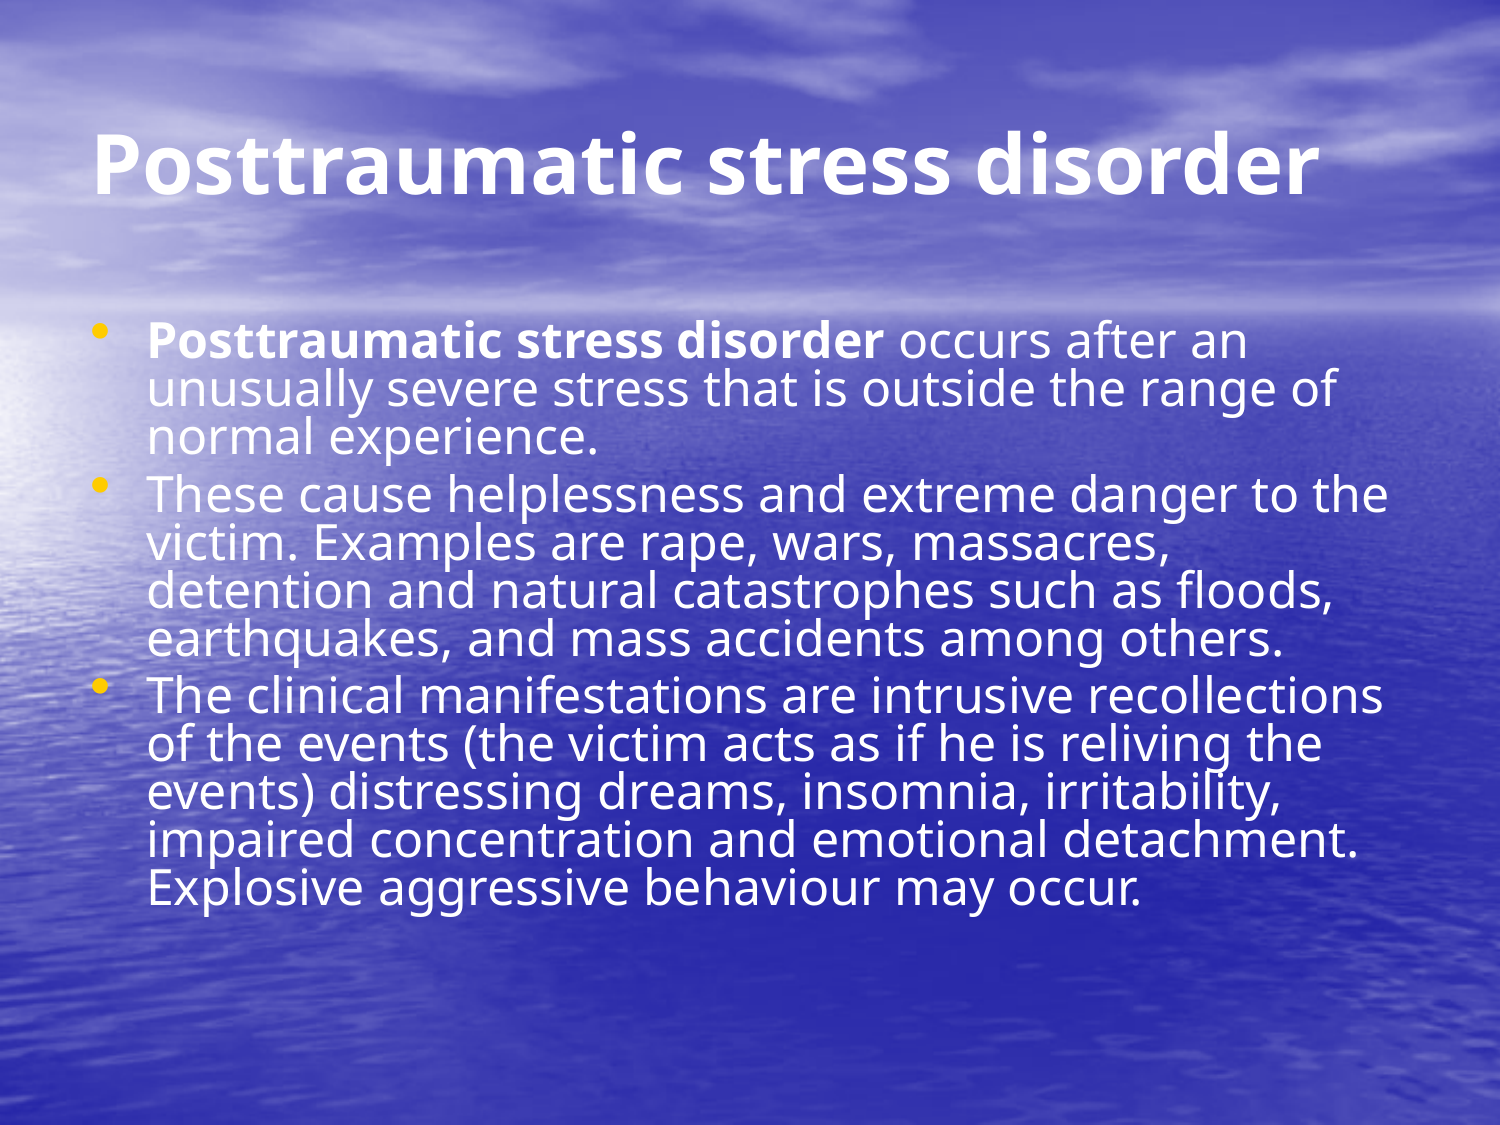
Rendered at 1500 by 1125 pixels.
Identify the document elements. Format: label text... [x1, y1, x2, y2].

title Posttraumatic stress disorder [74, 47, 1426, 276]
list Posttraumatic stress disorder occurs after an unusually severe stress that is outside the range of normal experience. These cause helplessness and extreme danger to the victim. Examples are rape, wars, massacres, detention and natural catastrophes such as floods, earthquakes, and mass accidents among others. The clinical manifestations are intrusive recollections of the events (the victim acts as if he is reliving the events) distressing dreams, insomnia, irritability, impaired concentration and emotional detachment. Explosive aggressive behaviour may occur. [74, 312, 1426, 988]
